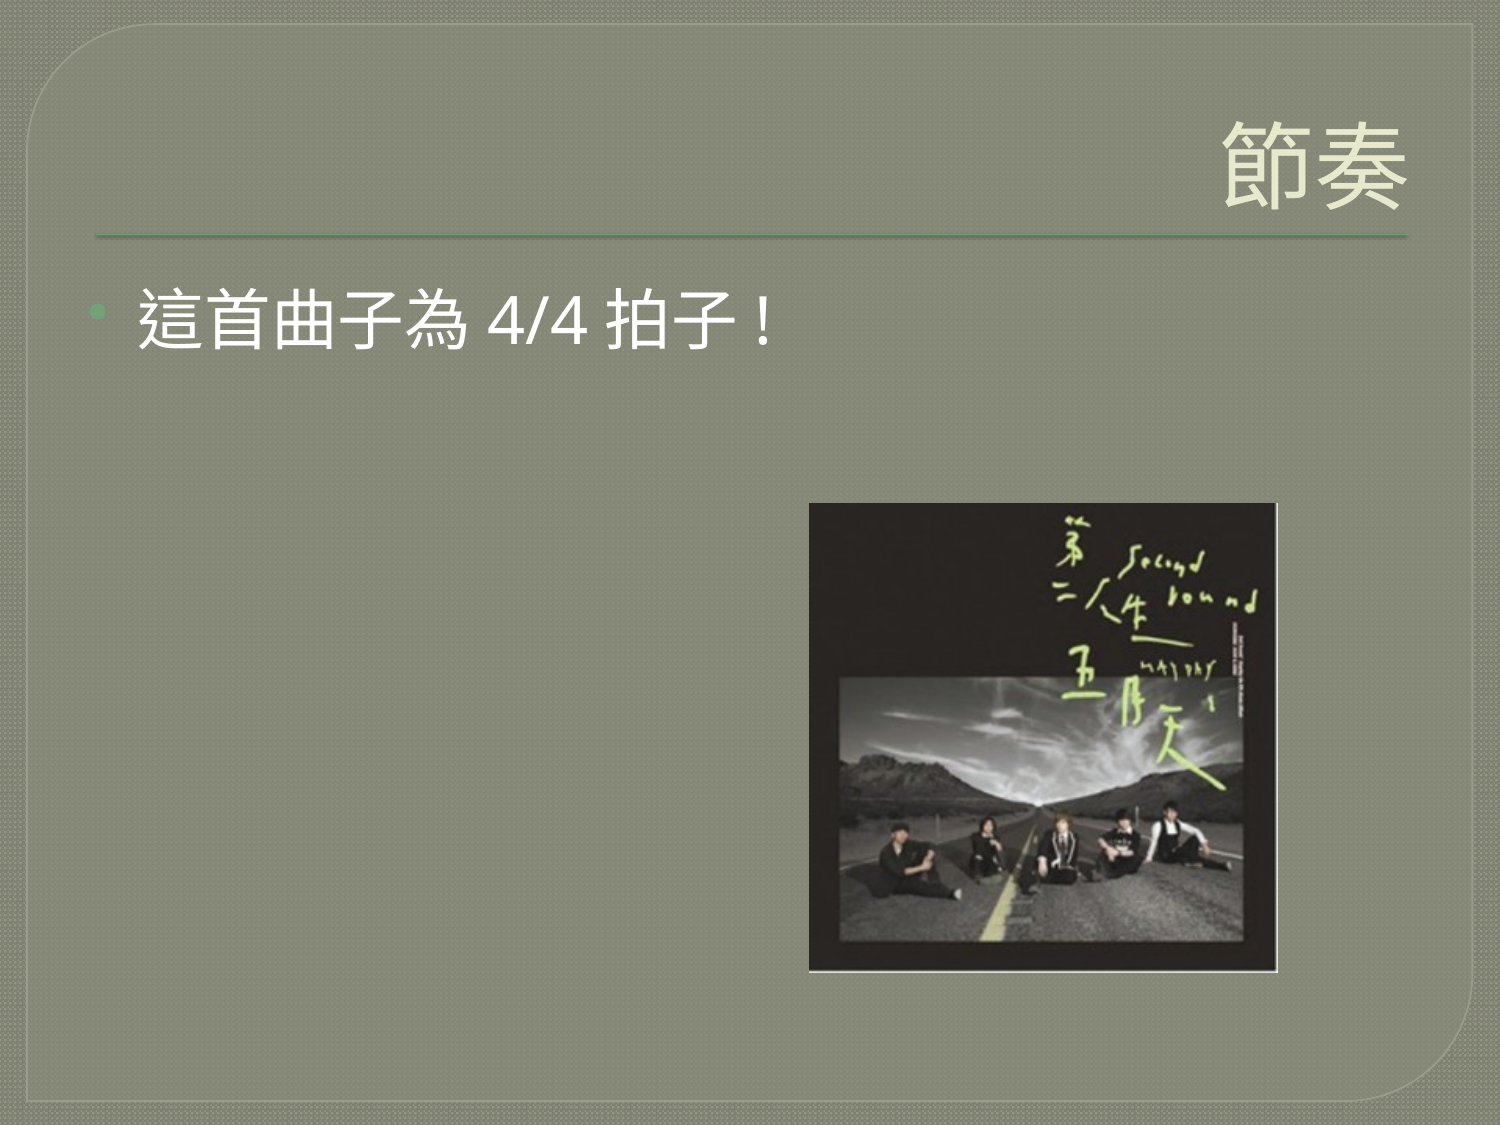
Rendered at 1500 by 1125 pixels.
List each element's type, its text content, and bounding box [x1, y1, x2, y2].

list 這首曲子為4/4拍子! [75, 270, 1425, 1013]
title 節奏 [75, 41, 1425, 230]
picture [808, 503, 1278, 973]
